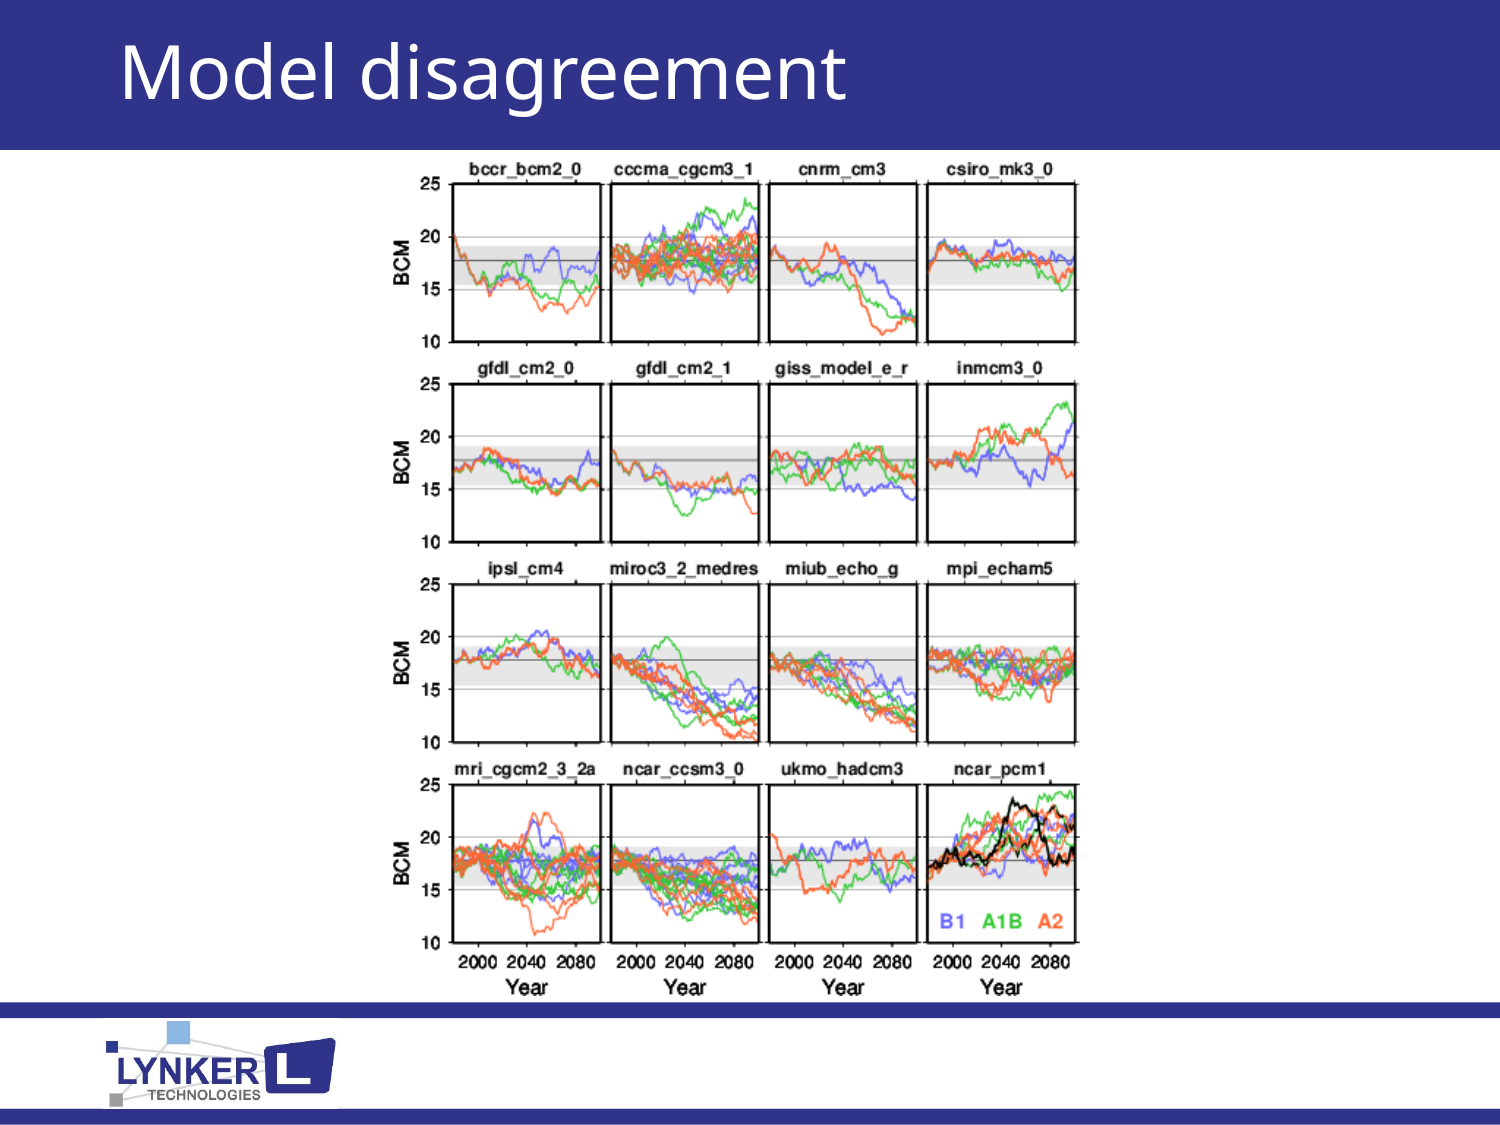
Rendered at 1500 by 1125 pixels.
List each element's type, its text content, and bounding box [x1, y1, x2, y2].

title Model disagreement [103, 0, 1397, 150]
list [393, 162, 1080, 996]
picture [103, 1018, 338, 1109]
